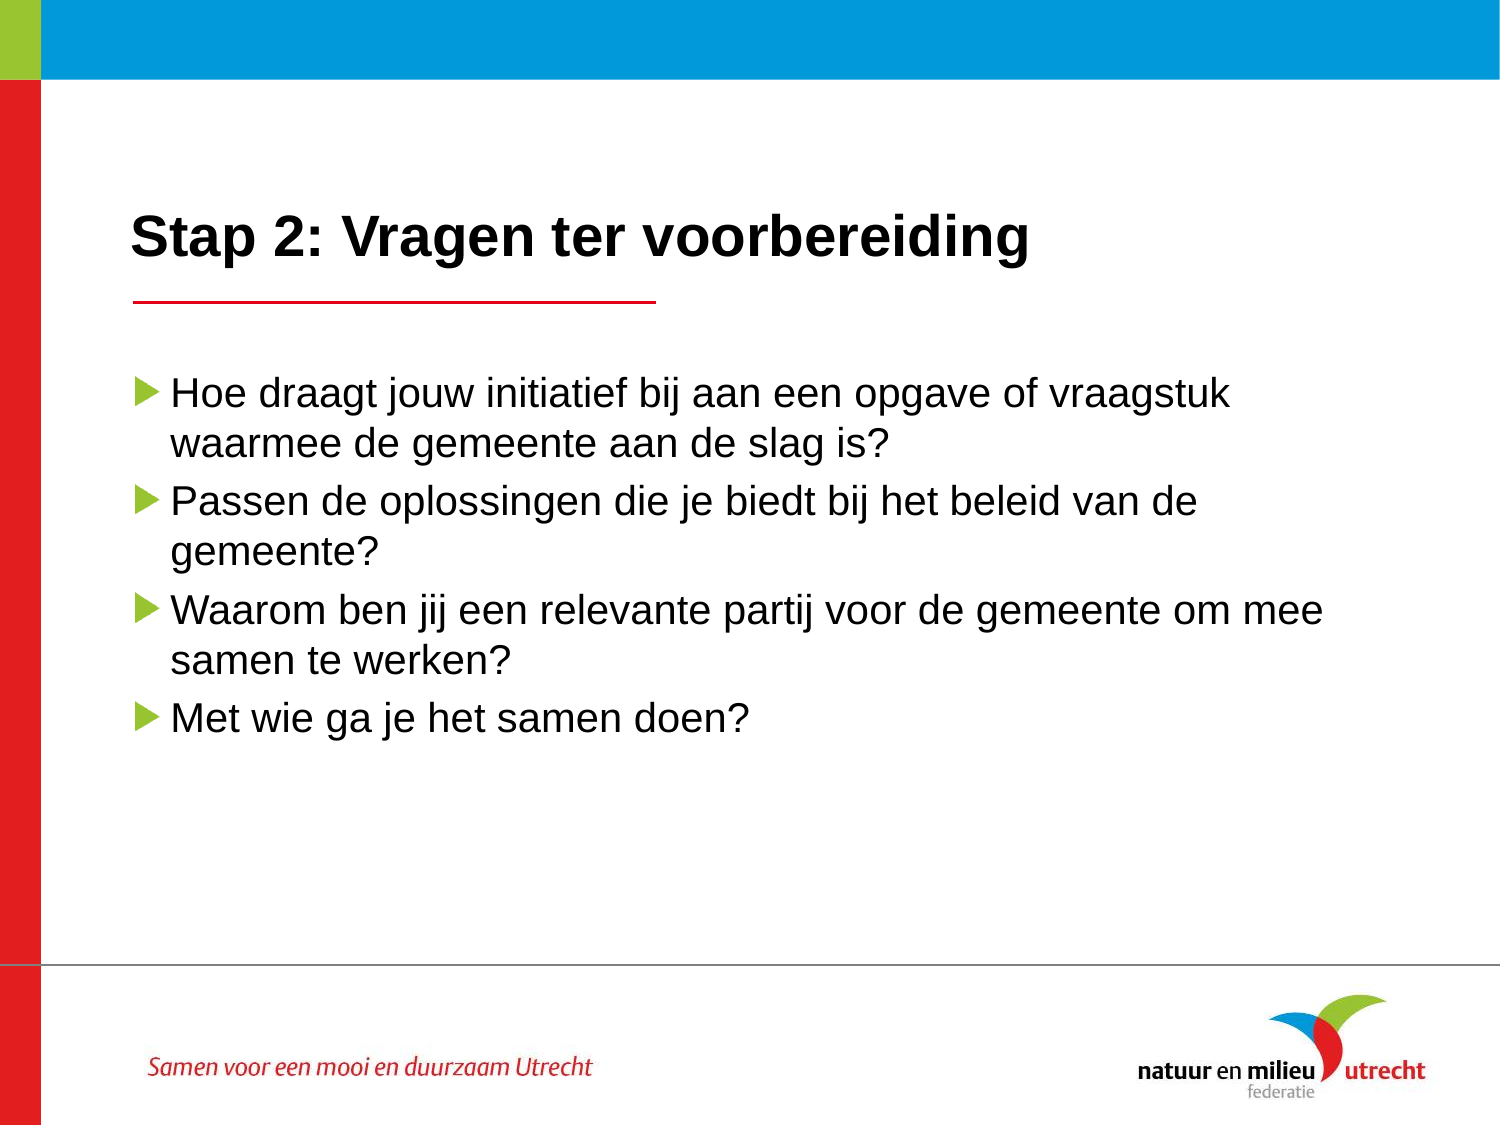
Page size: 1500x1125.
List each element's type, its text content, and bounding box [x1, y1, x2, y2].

picture [132, 484, 163, 514]
list Stap 2: Vragen ter voorbereiding [115, 198, 1359, 286]
picture [132, 701, 163, 731]
picture [132, 376, 163, 406]
picture [41, 966, 1500, 1124]
picture [132, 592, 163, 623]
list Hoe draagt jouw initiatief bij aan een opgave of vraagstuk waarmee de gemeente aan de slag is? Passen de oplossingen die je biedt bij het beleid van de gemeente? Waarom ben jij een relevante partij voor de gemeente om mee samen te werken? Met wie ga je het samen doen? [118, 358, 1359, 851]
